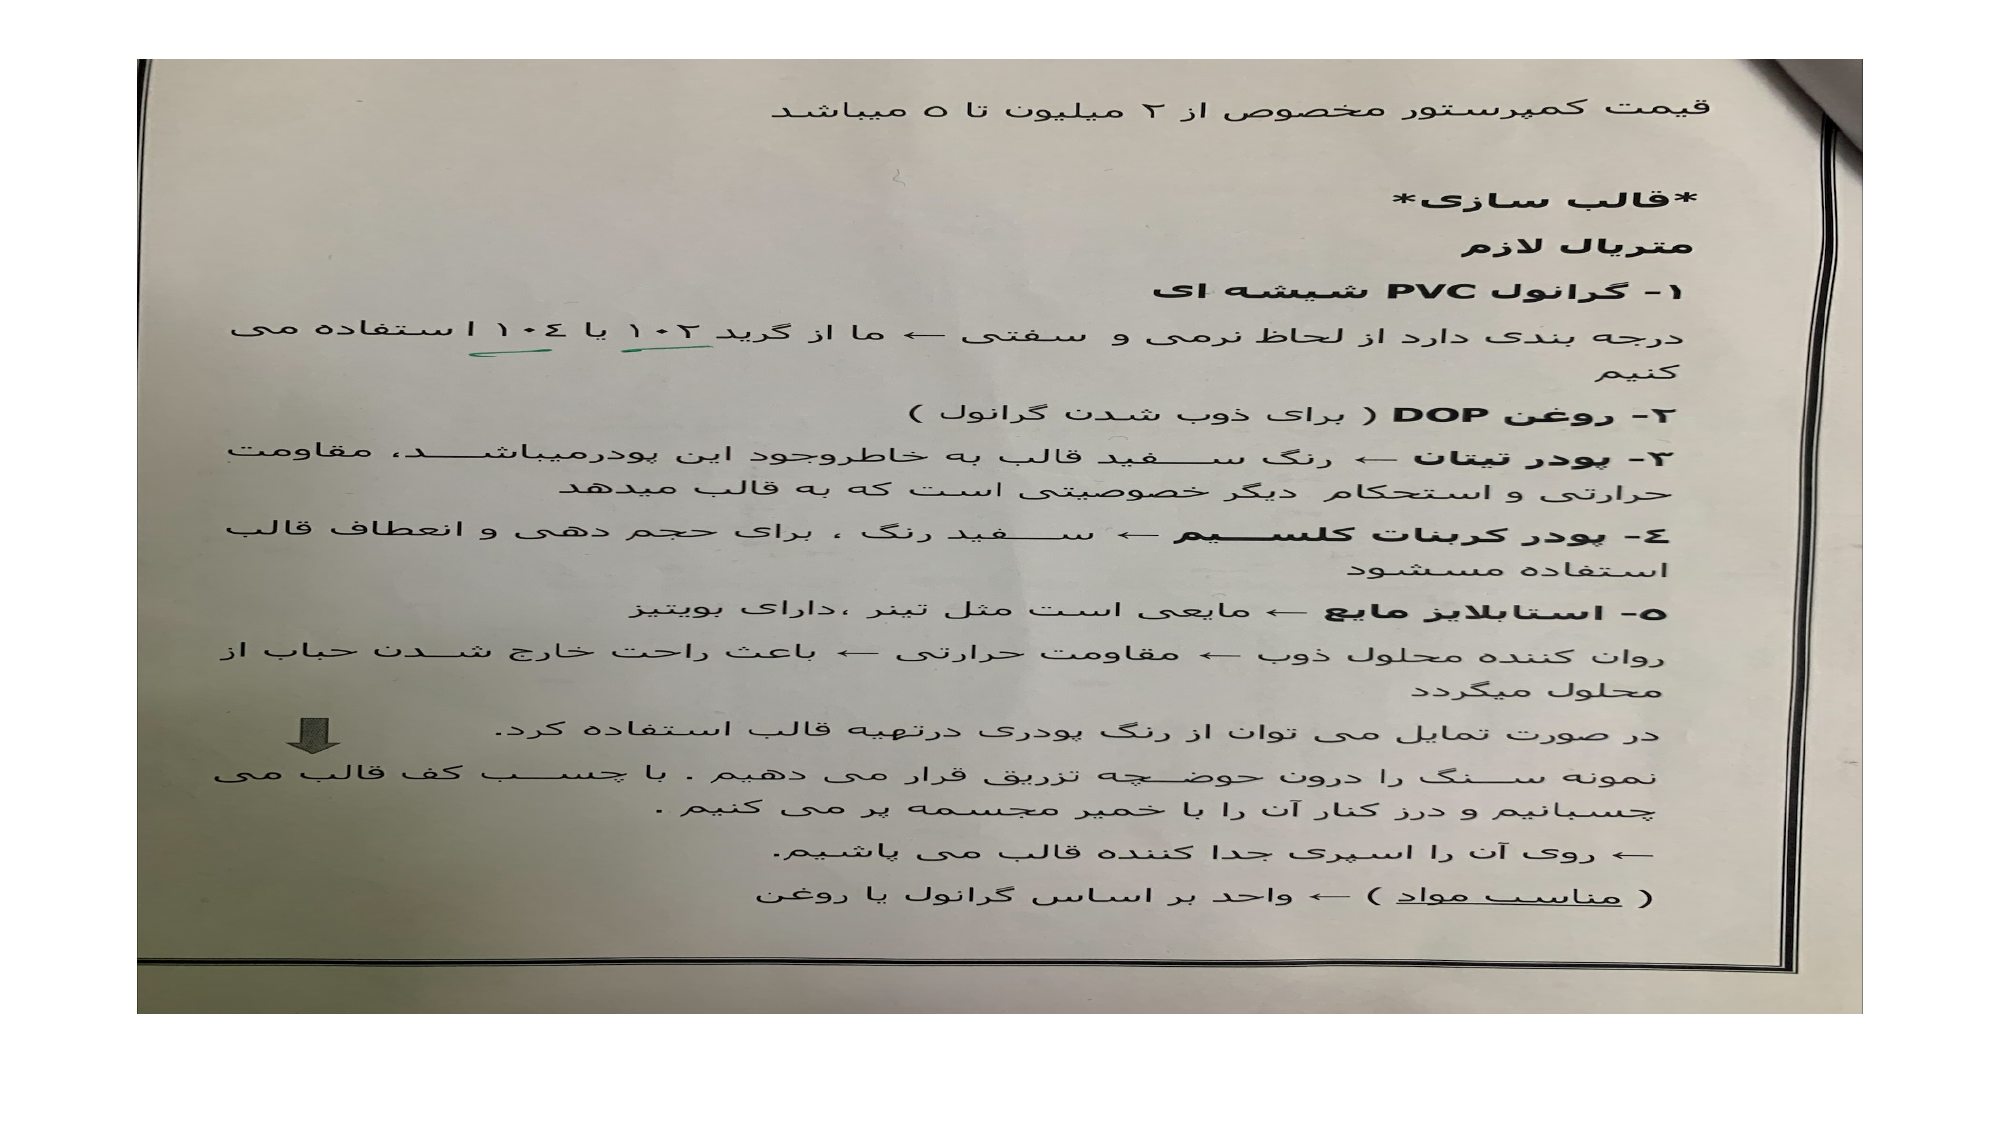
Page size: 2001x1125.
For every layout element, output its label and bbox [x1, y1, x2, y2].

list [137, 59, 1863, 1014]
